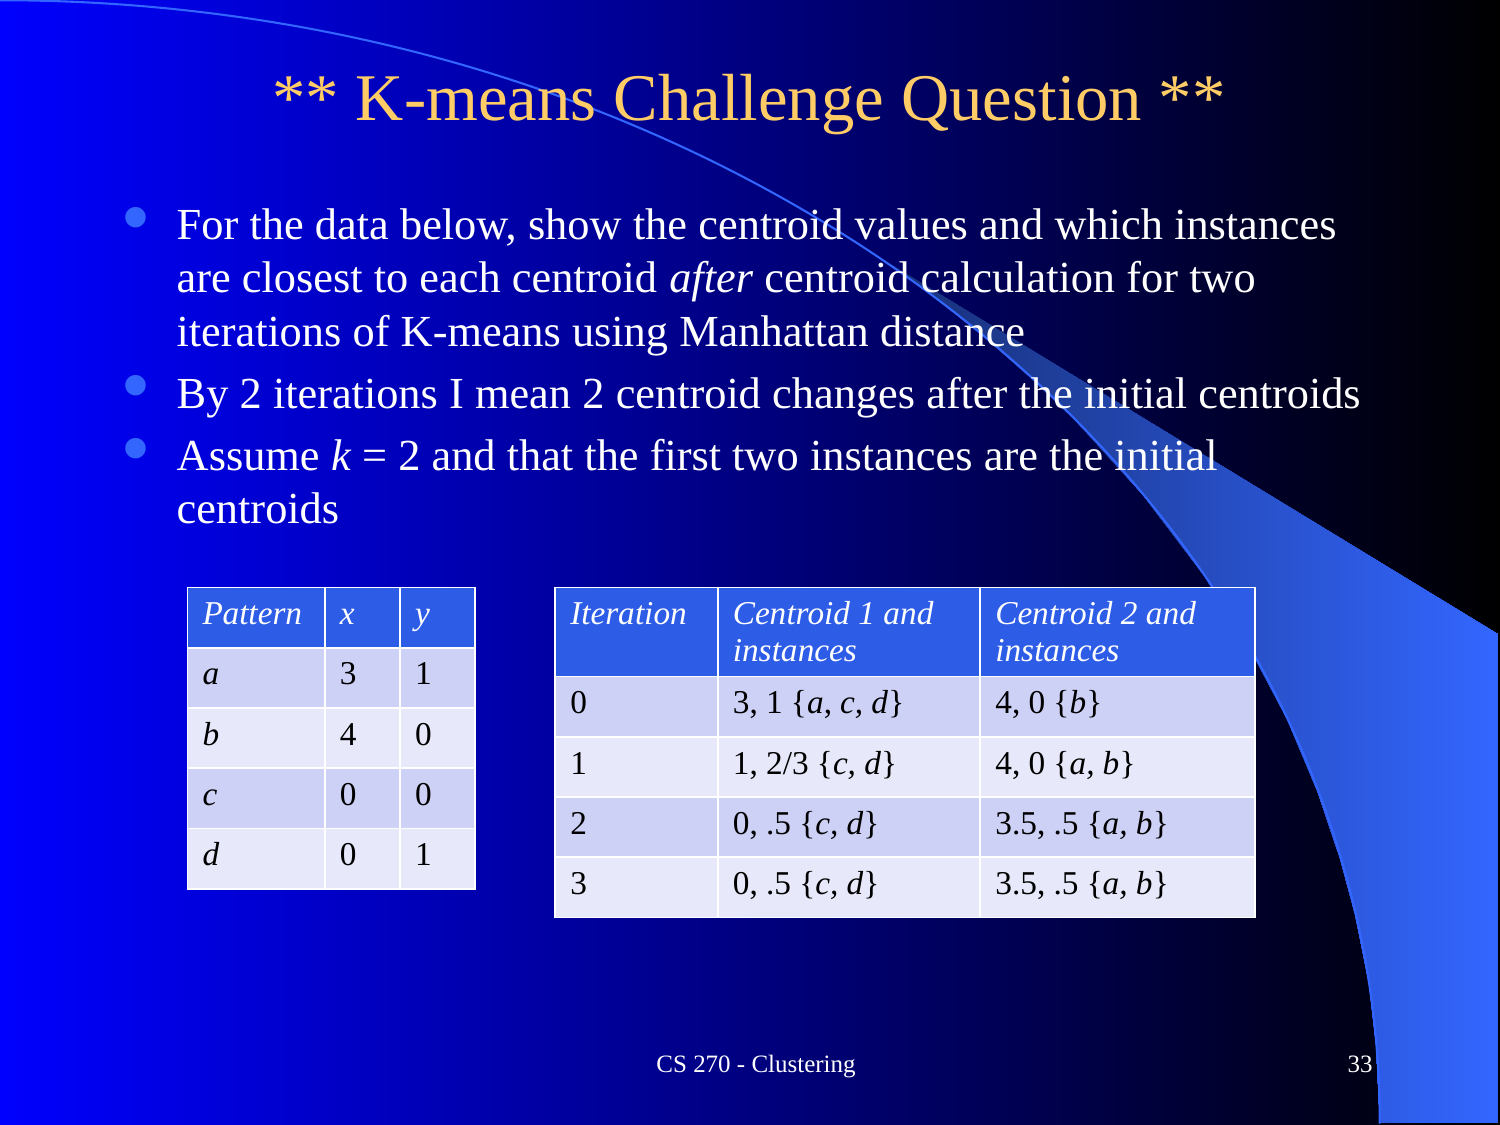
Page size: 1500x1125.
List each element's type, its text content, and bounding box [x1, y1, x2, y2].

table_header Centroid 1 and instances [719, 588, 979, 676]
table_cell 1 [556, 738, 717, 796]
table_cell 0 [326, 829, 399, 888]
table_header y [401, 588, 474, 647]
table_cell a [188, 649, 324, 707]
table_cell 0 [401, 769, 474, 828]
table_cell c [188, 769, 324, 828]
title ** K-means Challenge Question ** [112, 24, 1388, 163]
table_cell 0, .5 {c, d} [719, 858, 979, 917]
footer CS 270 - Clustering [474, 1024, 1038, 1101]
table_cell b [188, 709, 324, 767]
table_cell 3.5, .5 {a, b} [981, 858, 1254, 917]
table_cell 4, 0 {a, b} [981, 738, 1254, 796]
table_header Iteration [556, 588, 717, 676]
list For the data below, show the centroid values and which instances are closest to each centroid after centroid calculation for two iterations of K-means using Manhattan distance By 2 iterations I mean 2 centroid changes after the initial centroids Assume k = 2 and that the first two instances are the initial centroids [107, 187, 1383, 601]
table_cell 0, .5 {c, d} [719, 798, 979, 856]
table_header x [326, 588, 399, 647]
table_header Centroid 2 and instances [981, 588, 1254, 676]
table_cell 3 [556, 858, 717, 917]
table_cell 2 [556, 798, 717, 856]
table_cell 4, 0 {b} [981, 677, 1254, 736]
table_cell 4 [326, 709, 399, 767]
table_cell d [188, 829, 324, 888]
table_cell 3 [326, 649, 399, 707]
table_cell 3.5, .5 {a, b} [981, 798, 1254, 856]
table_cell 1 [401, 829, 474, 888]
table_cell 3, 1 {a, c, d} [719, 677, 979, 736]
table_cell 0 [326, 769, 399, 828]
table_header Pattern [188, 588, 324, 647]
table_cell 1 [401, 649, 474, 707]
table_cell 0 [401, 709, 474, 767]
slide_number 33 [1074, 1024, 1388, 1101]
table_cell 0 [556, 677, 717, 736]
table_cell 1, 2/3 {c, d} [719, 738, 979, 796]
